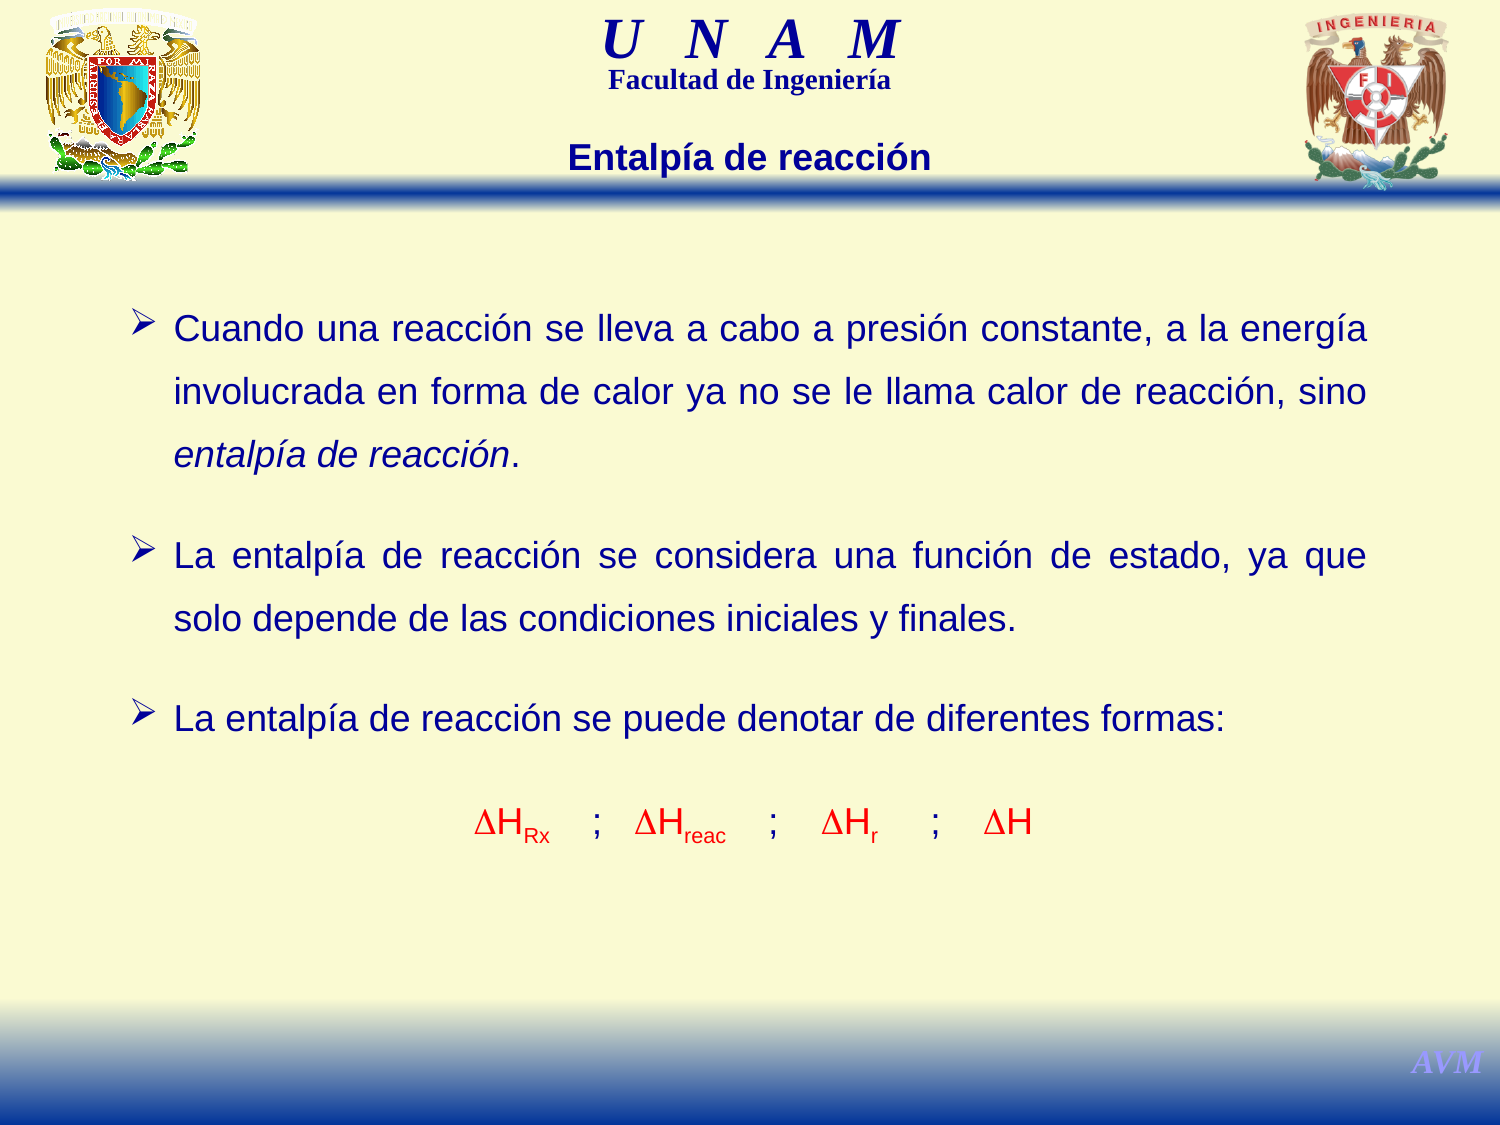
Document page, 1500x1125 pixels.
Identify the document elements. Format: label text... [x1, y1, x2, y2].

picture [1299, 5, 1453, 198]
text_box Entalpía de reacción [552, 125, 948, 186]
text_box Cuando una reacción se lleva a cabo a presión constante, a la energía involucrada en forma de calor ya no se le llama calor de reacción, sino entalpía de reacción. La entalpía de reacción se considera una función de estado, ya que solo depende de las condiciones iniciales y finales. La entalpía de reacción se puede denotar de diferentes formas: DHRx ; DHreac ; DHr ; DH [114, 278, 1383, 856]
picture [46, 8, 200, 181]
